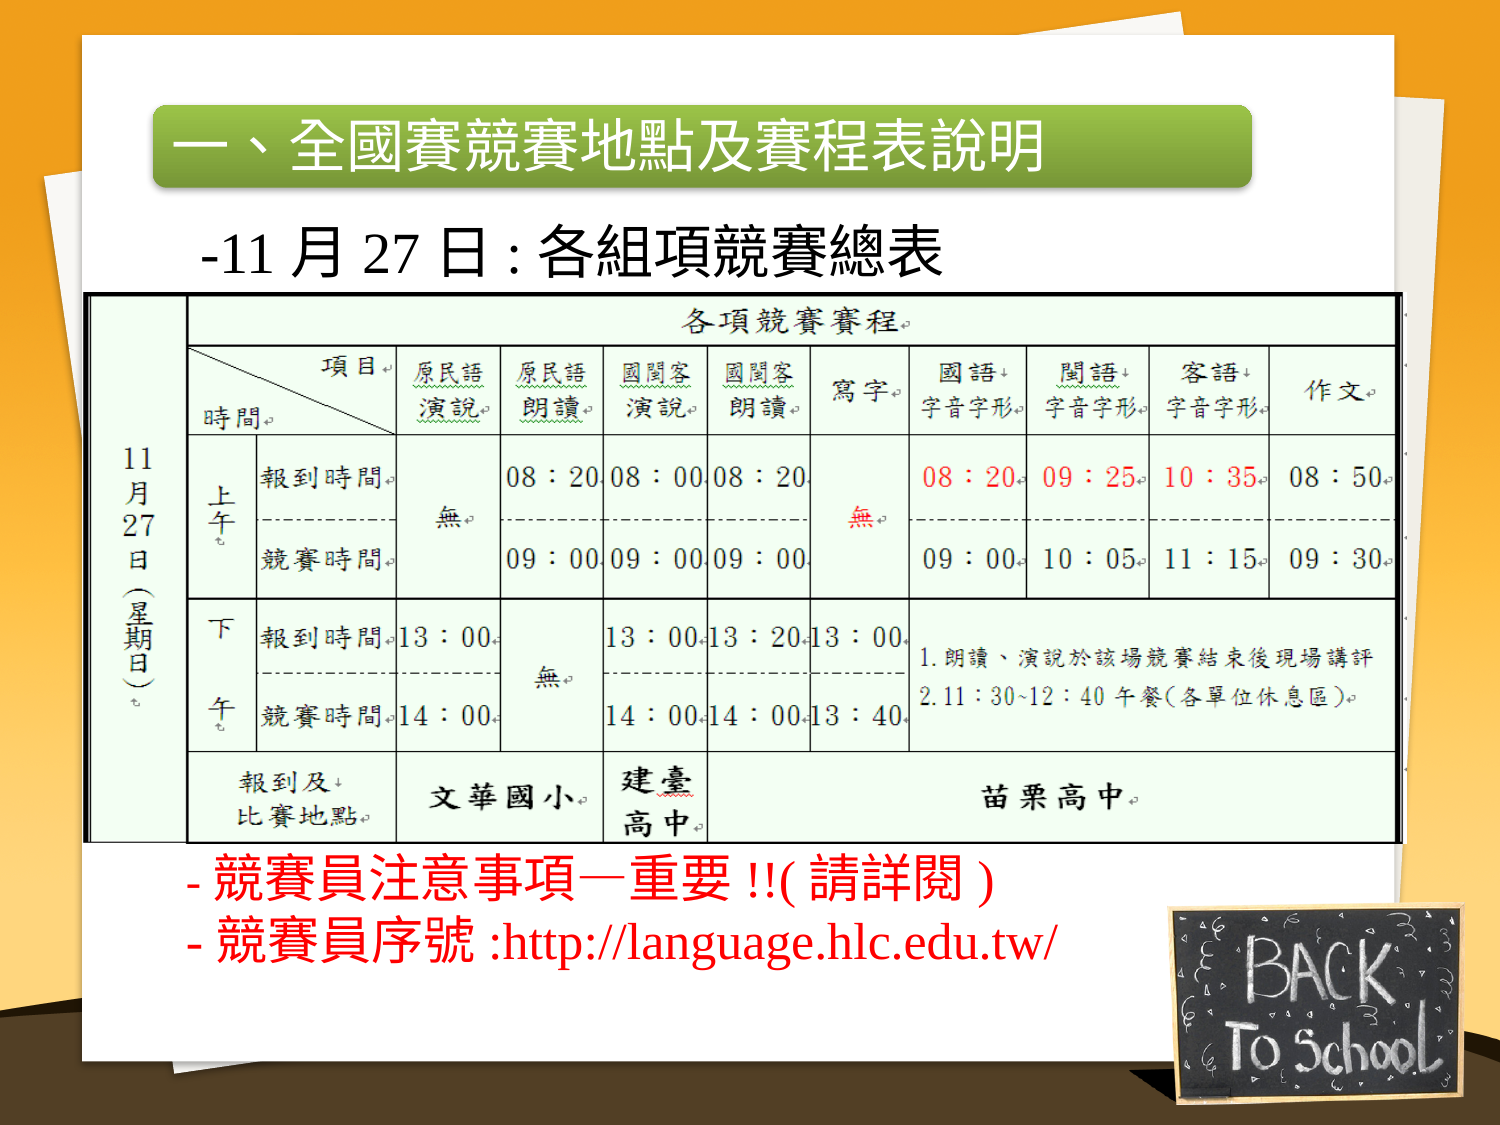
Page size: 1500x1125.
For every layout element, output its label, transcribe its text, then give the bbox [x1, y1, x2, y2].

text_box 一、全國賽競賽地點及賽程表說明 [153, 105, 1252, 188]
text_box -11月27日:各組項競賽總表 -競賽員注意事項—重要!!(請詳閱) -競賽員序號:http://language.hlc.edu.tw/ [171, 852, 1306, 978]
picture [0, 0, 1500, 1125]
text_box -11月27日:各組項競賽總表 -競賽員注意事項—重要!!(請詳閱) -競賽員序號:http://language.hlc.edu.tw/ [171, 208, 1306, 291]
